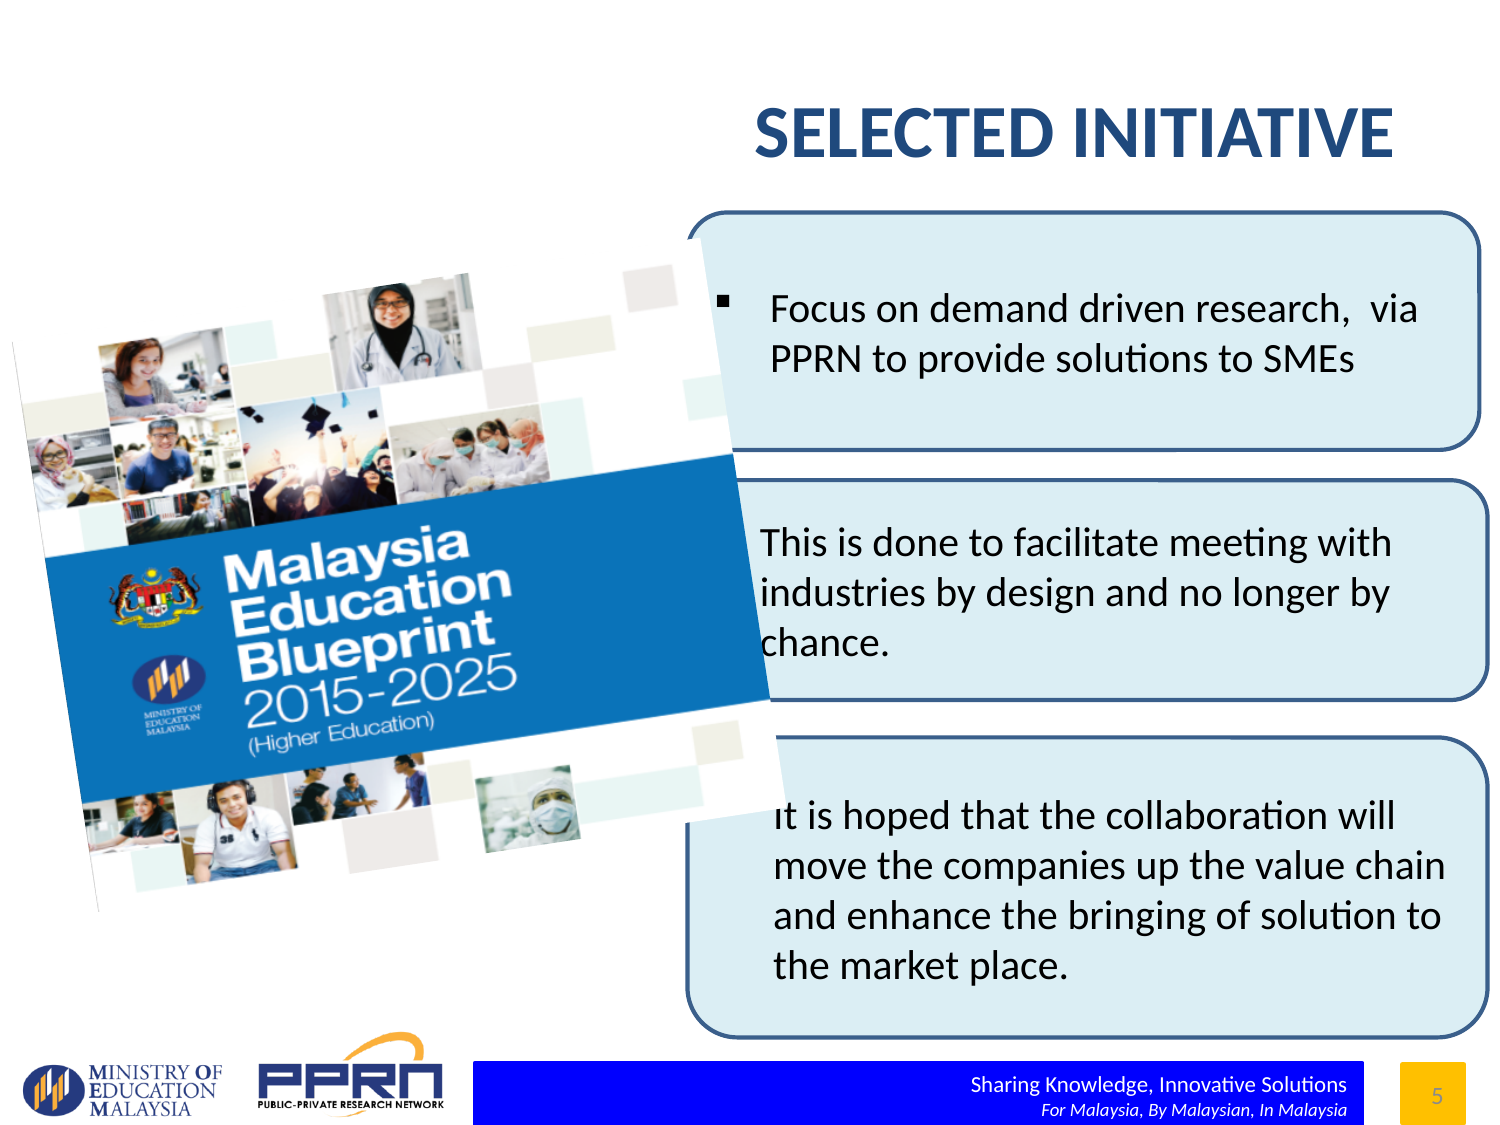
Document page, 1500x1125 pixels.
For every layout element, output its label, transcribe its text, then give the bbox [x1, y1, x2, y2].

text_box This is done to facilitate meeting with industries by design and no longer by chance. [752, 478, 1490, 703]
text_box It is hoped that the collaboration will move the companies up the value chain and enhance the bringing of solution to the market place. [685, 735, 1490, 1040]
picture [0, 1025, 450, 1125]
picture [11, 237, 787, 912]
text_box Focus on demand driven research, via PPRN to provide solutions to SMEs [687, 210, 1482, 453]
slide_number 5 [1262, 1065, 1500, 1125]
text_box SELECTED INITIATIVE [525, 74, 1500, 238]
